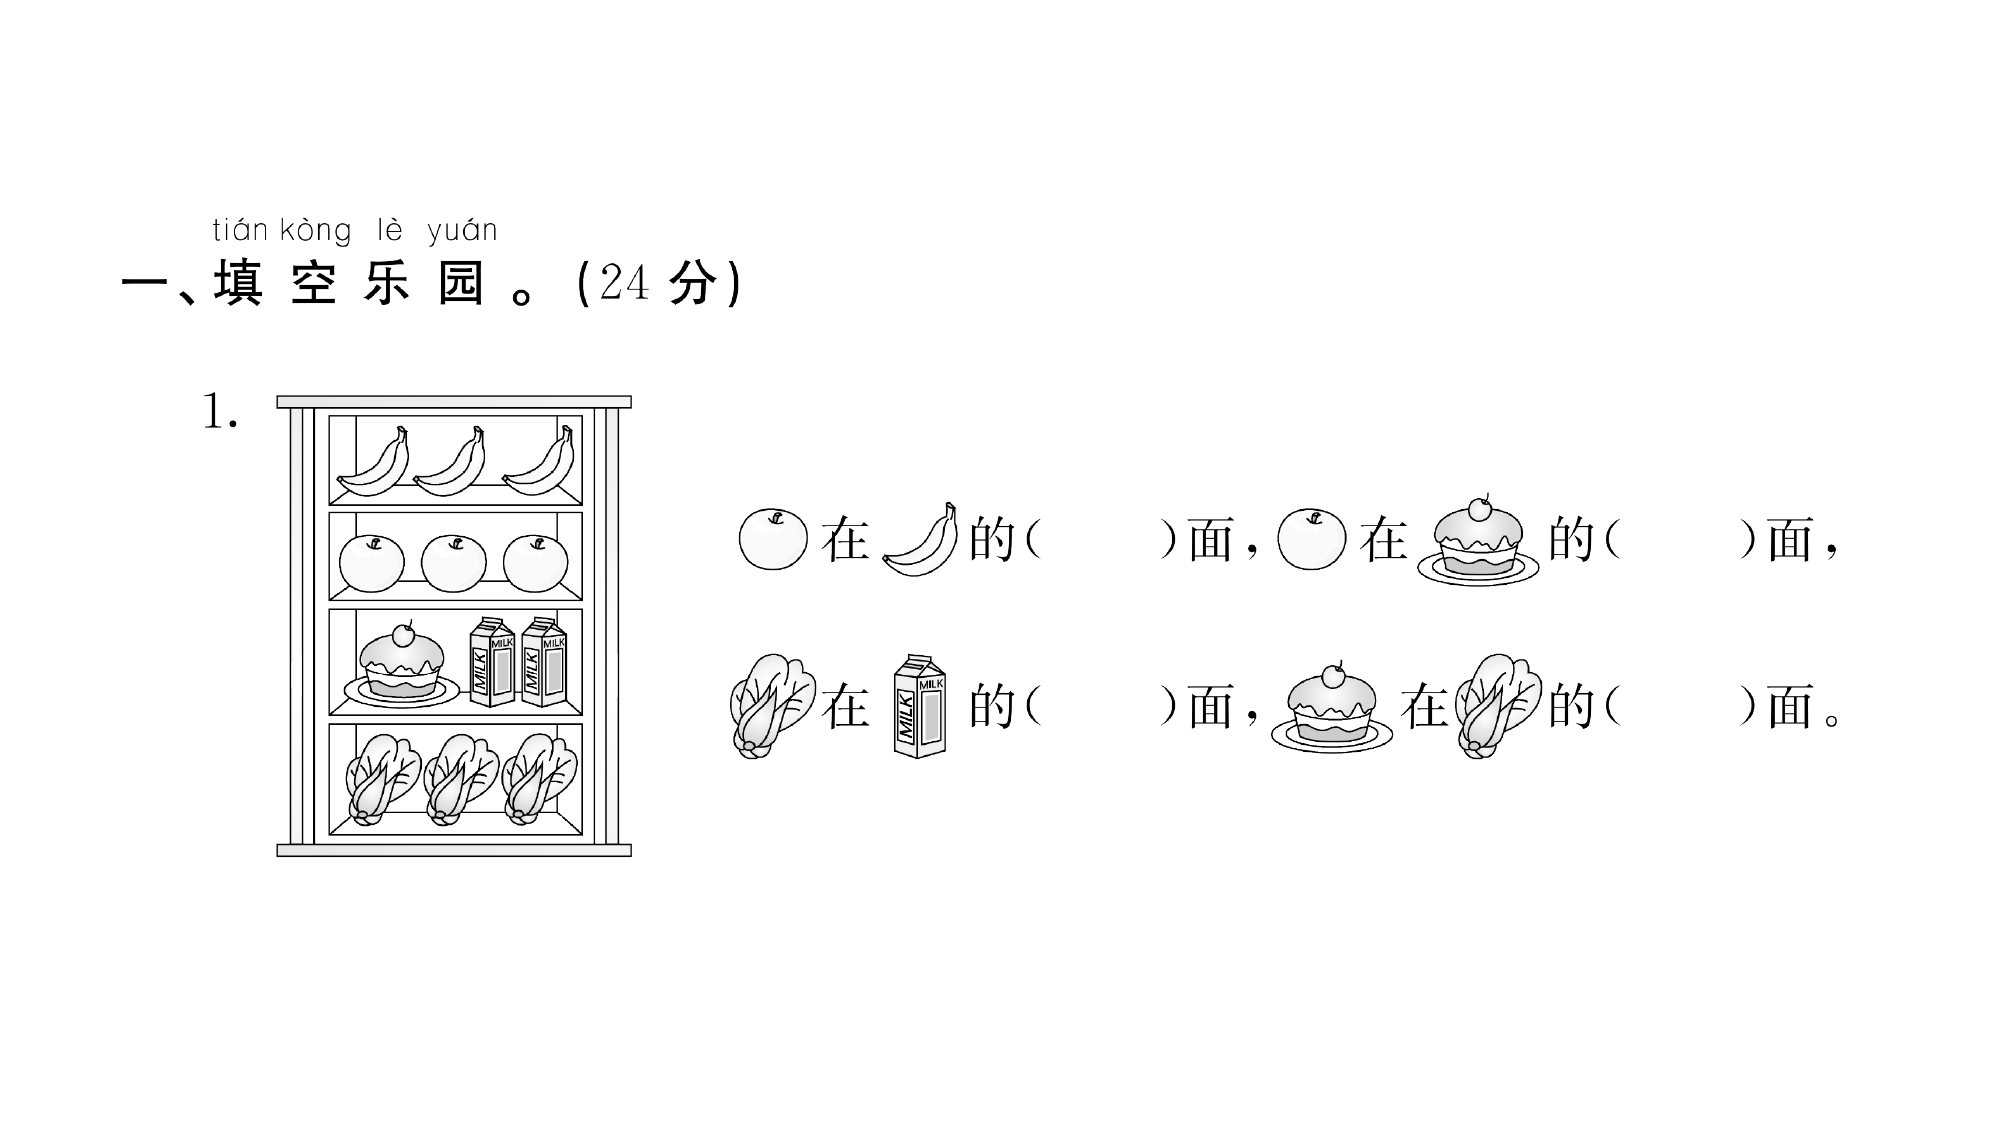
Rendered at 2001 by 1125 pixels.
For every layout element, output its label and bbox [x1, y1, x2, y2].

picture [118, 177, 2000, 898]
